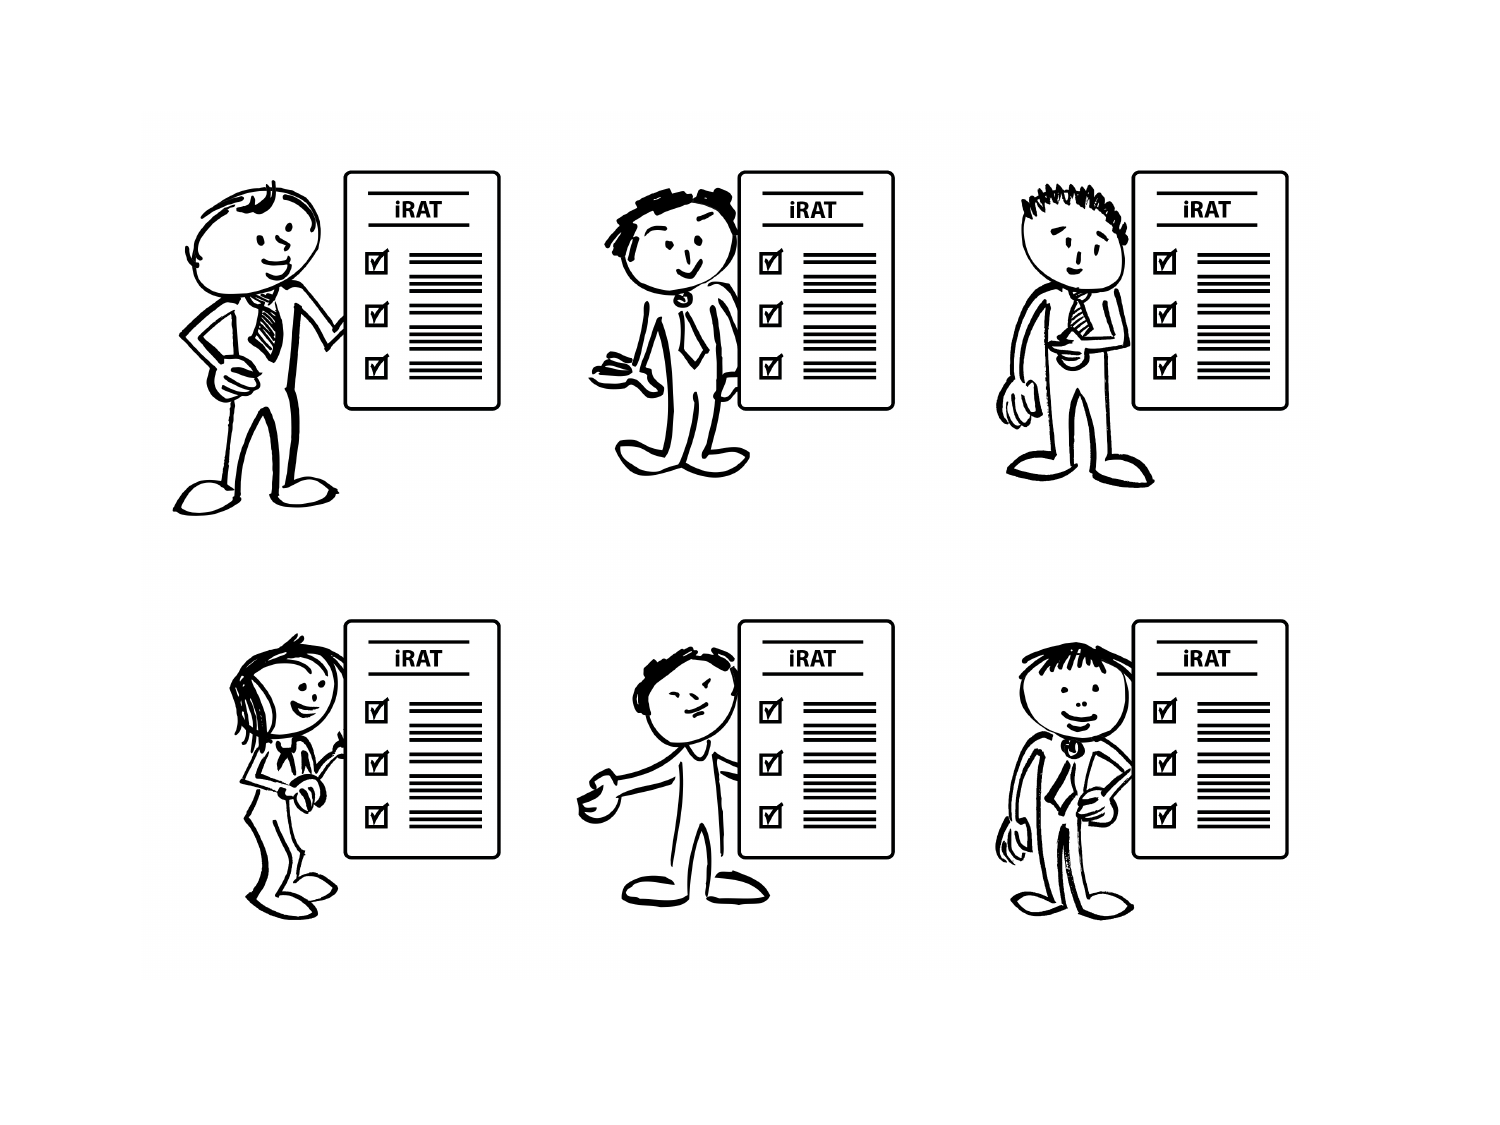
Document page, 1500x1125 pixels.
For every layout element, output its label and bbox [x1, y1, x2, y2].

picture [141, 111, 1321, 981]
